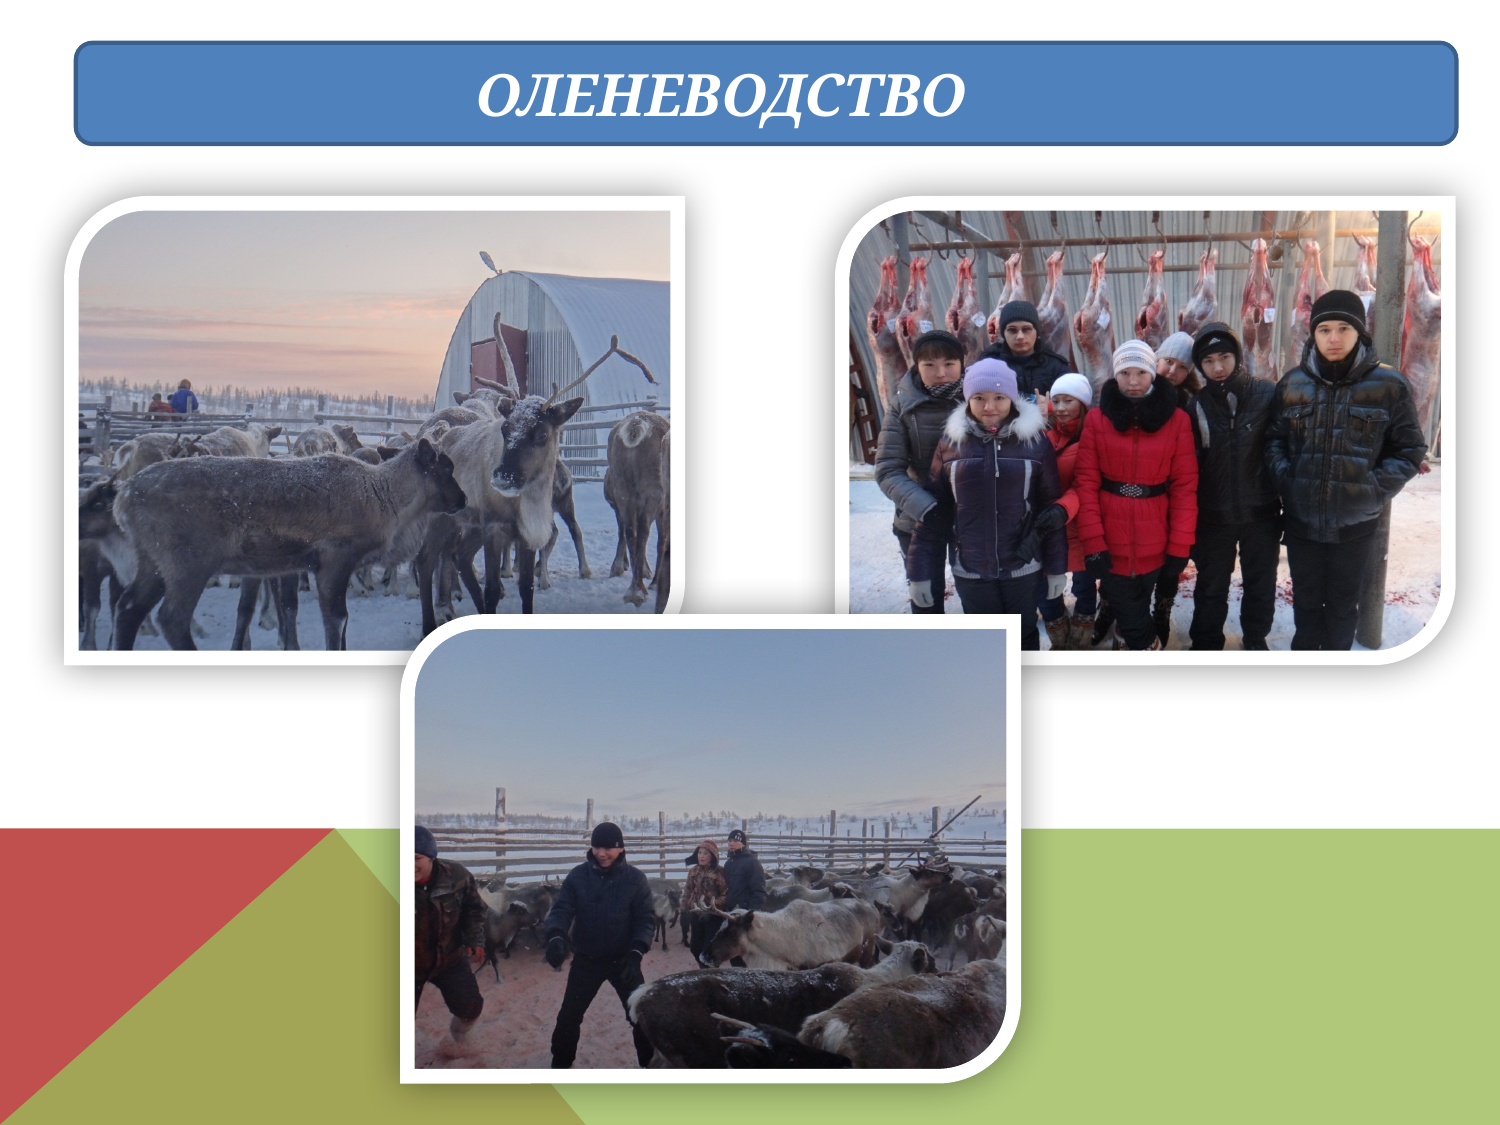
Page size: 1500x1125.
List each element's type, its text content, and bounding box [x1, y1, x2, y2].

picture [71, 203, 1449, 1077]
text_box [73, 40, 1459, 147]
title Оленеводство [112, 48, 1346, 139]
